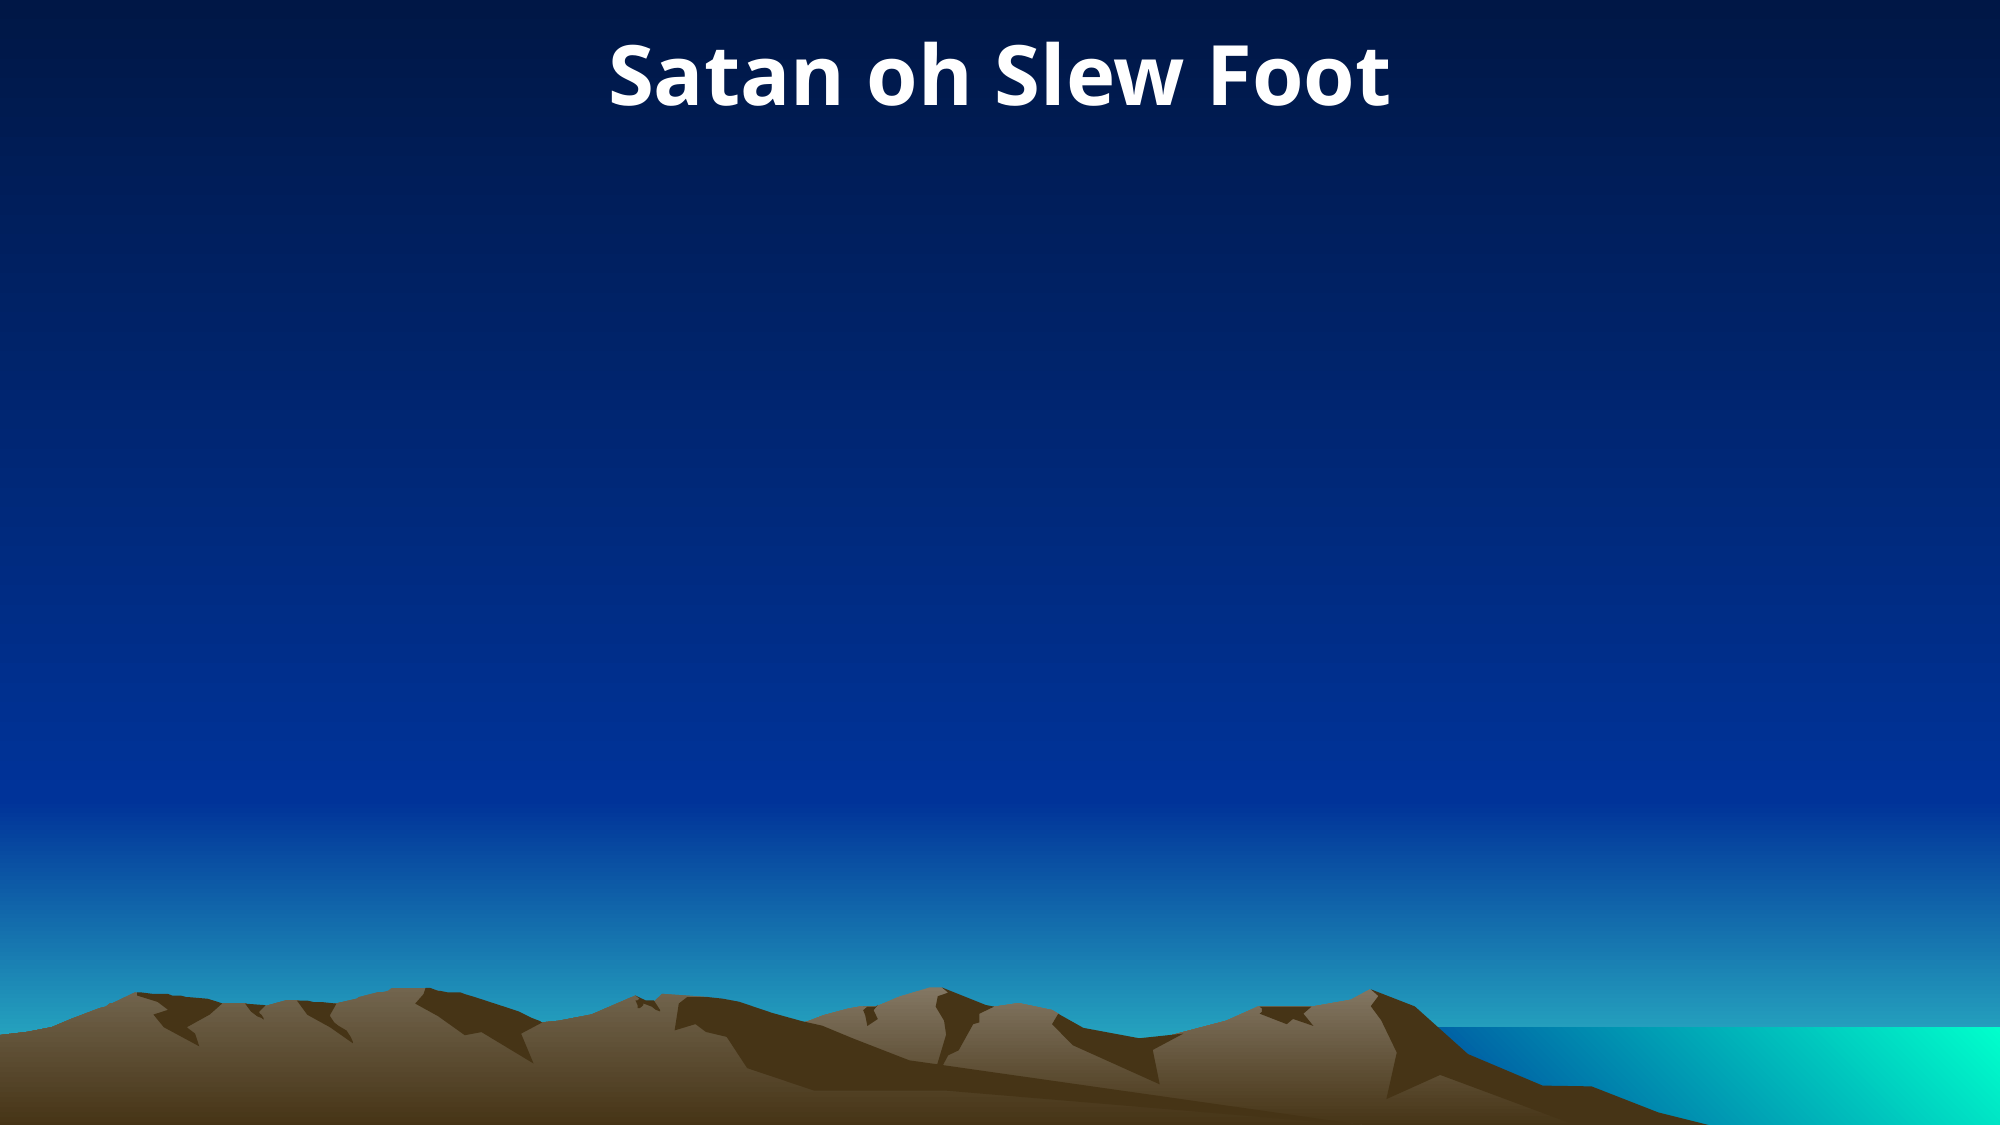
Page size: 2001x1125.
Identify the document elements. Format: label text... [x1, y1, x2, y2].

text_box Satan oh Slew Foot [0, 0, 2000, 900]
